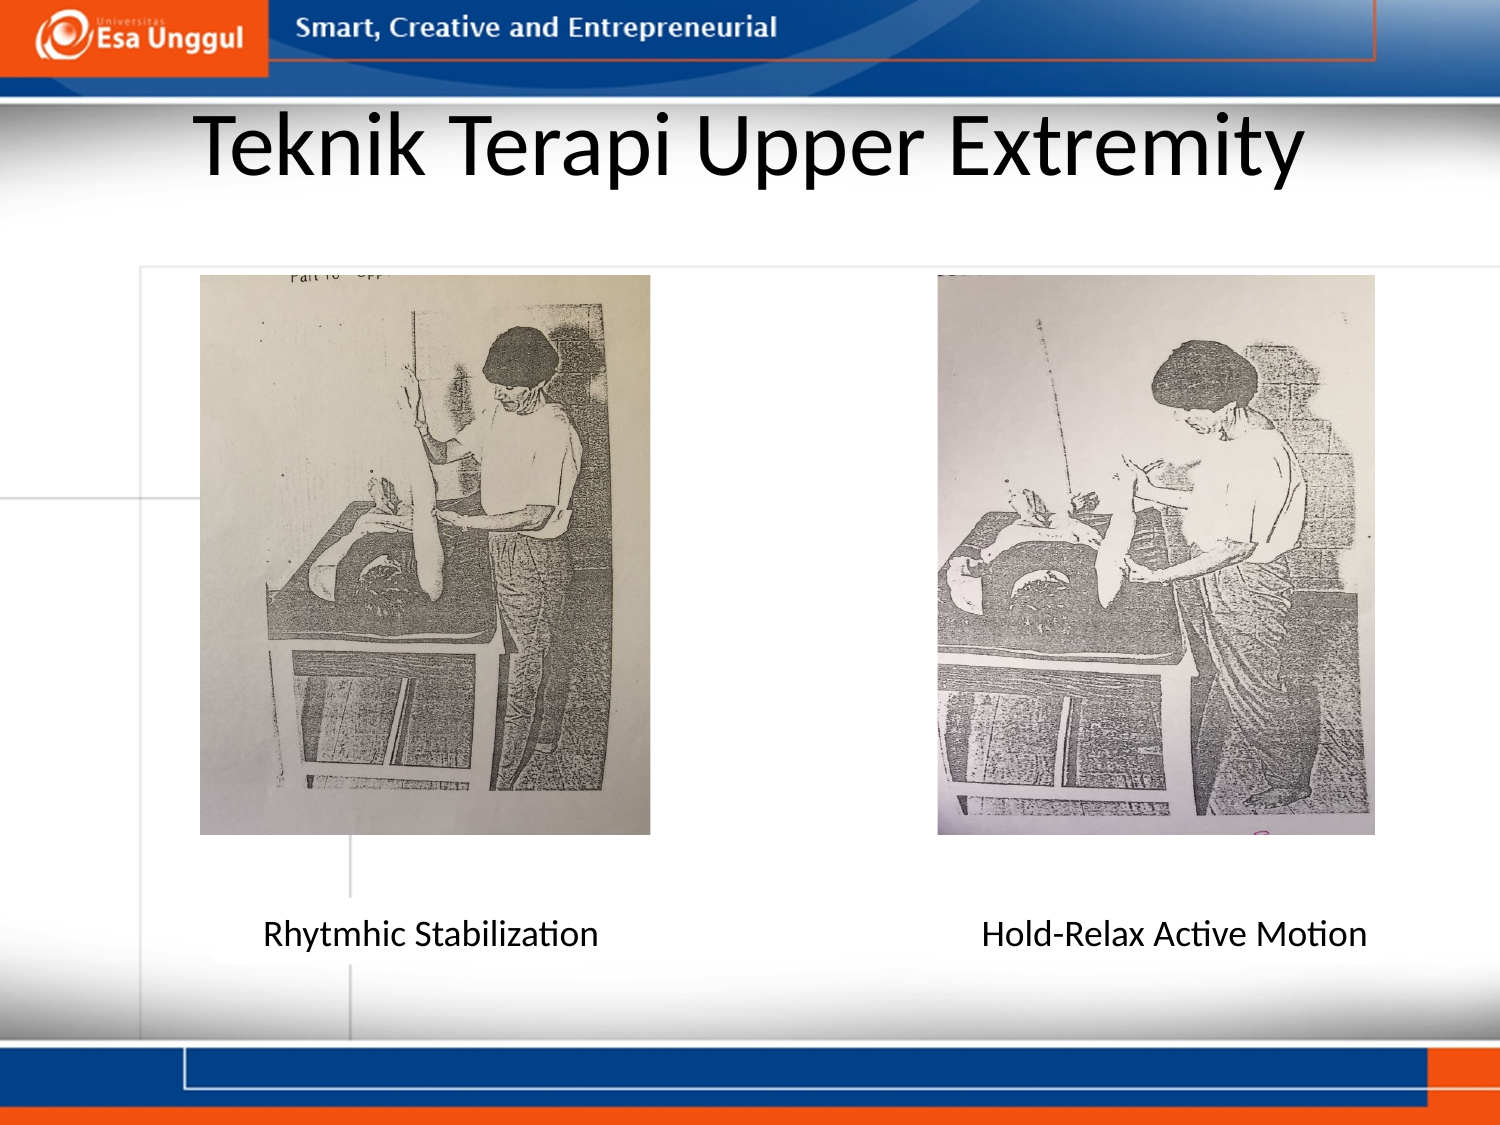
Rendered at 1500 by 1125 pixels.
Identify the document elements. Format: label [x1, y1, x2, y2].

list [937, 274, 1376, 835]
list [199, 274, 651, 835]
picture [0, 0, 1500, 1125]
